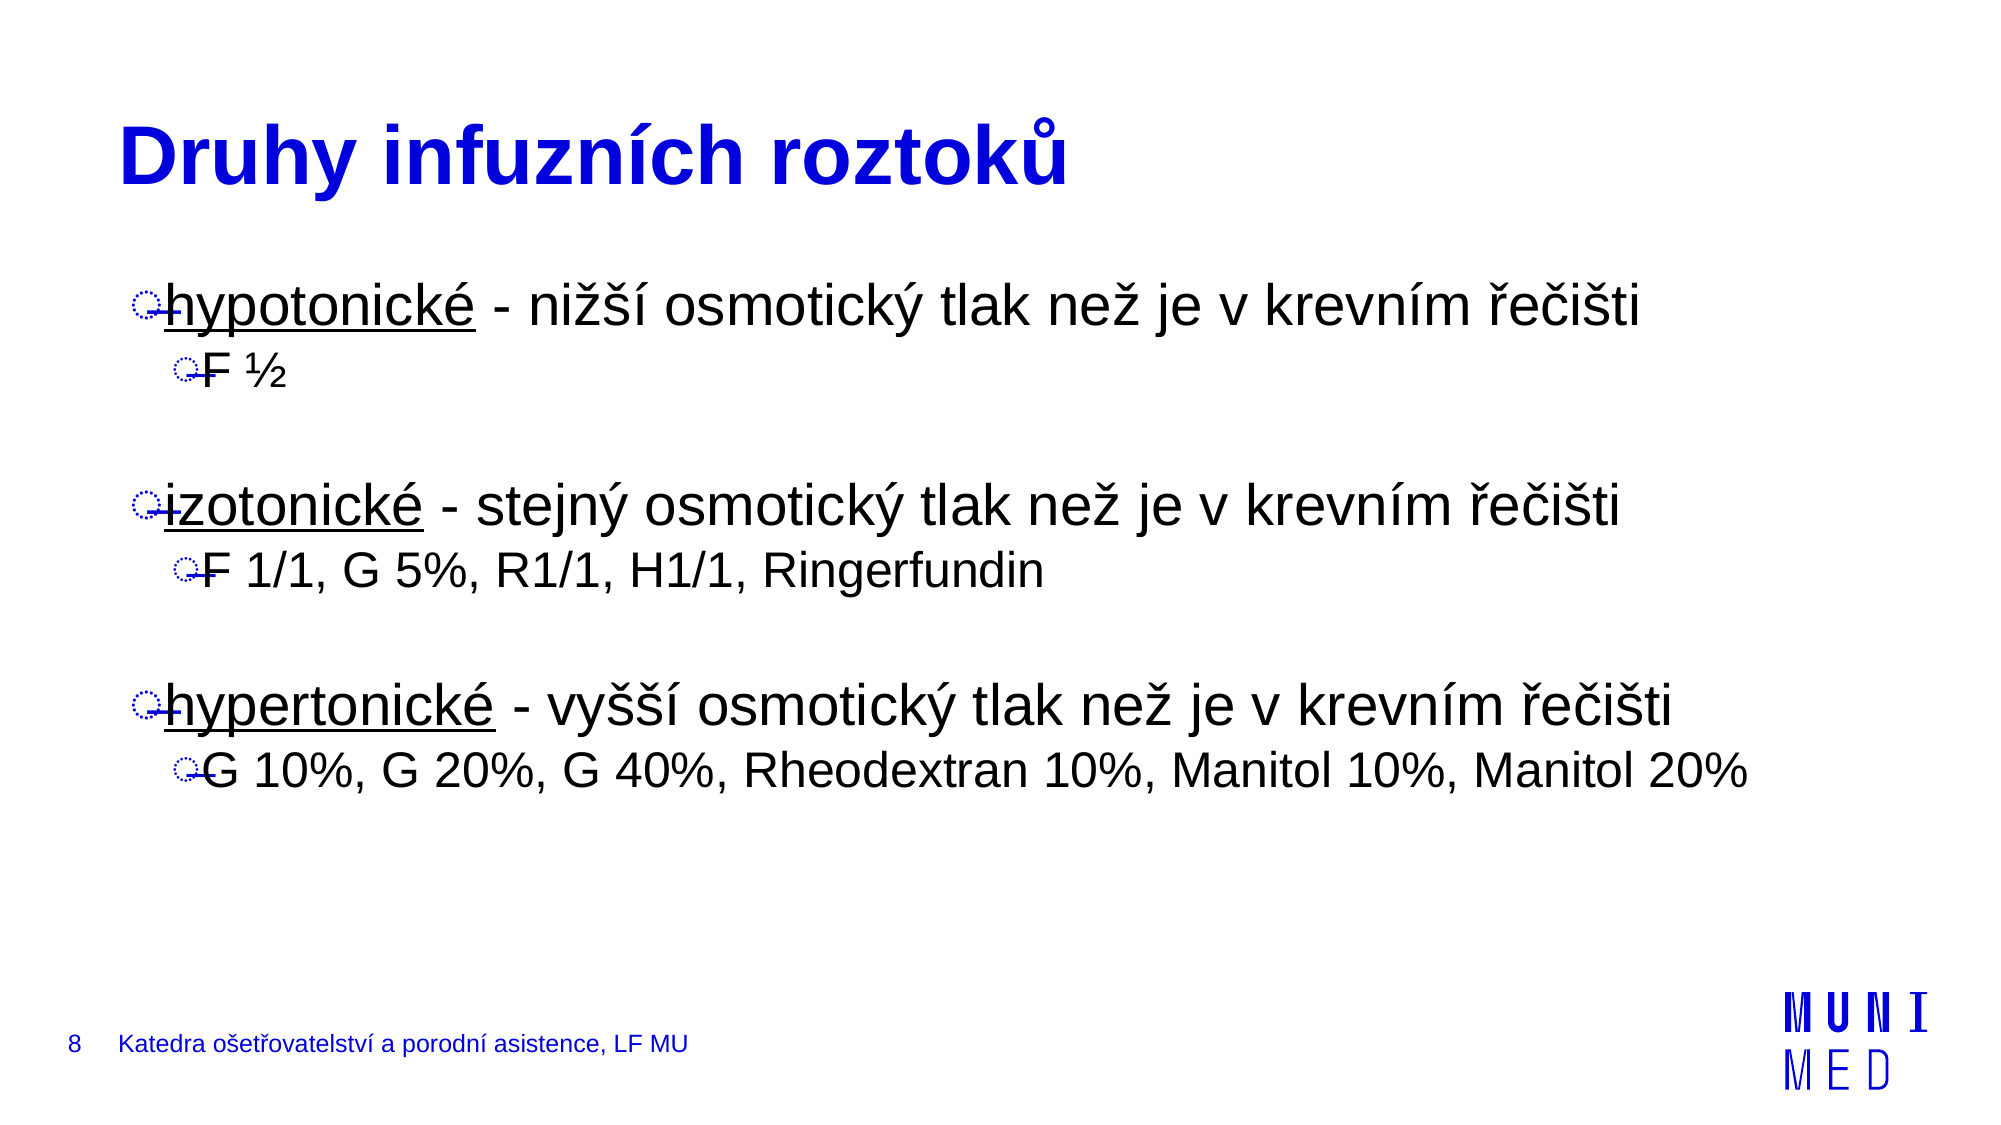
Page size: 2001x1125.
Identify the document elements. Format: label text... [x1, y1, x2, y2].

list hypotonické - nižší osmotický tlak než je v krevním řečišti F ½ izotonické - stejný osmotický tlak než je v krevním řečišti F 1/1, G 5%, R1/1, H1/1, Ringerfundin hypertonické - vyšší osmotický tlak než je v krevním řečišti G 10%, G 20%, G 40%, Rheodextran 10%, Manitol 10%, Manitol 20% [118, 267, 1883, 947]
slide_number 8 [67, 1021, 110, 1063]
footer Katedra ošetřovatelství a porodní asistence, LF MU [118, 1021, 1418, 1063]
title Druhy infuzních roztoků [118, 118, 1883, 193]
